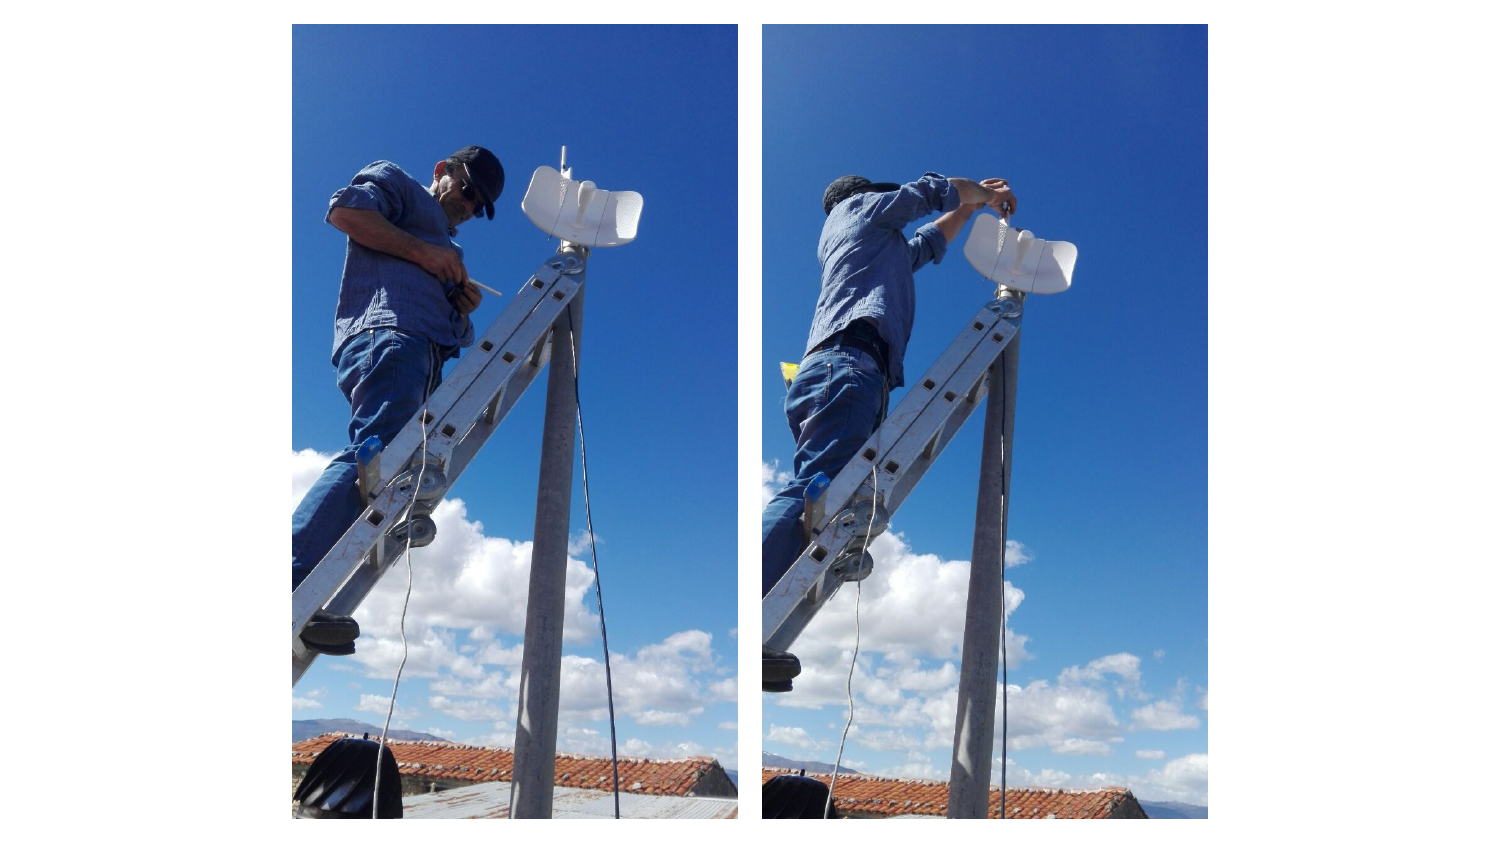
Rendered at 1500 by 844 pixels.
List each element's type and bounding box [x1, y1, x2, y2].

text_box [291, 24, 1208, 819]
